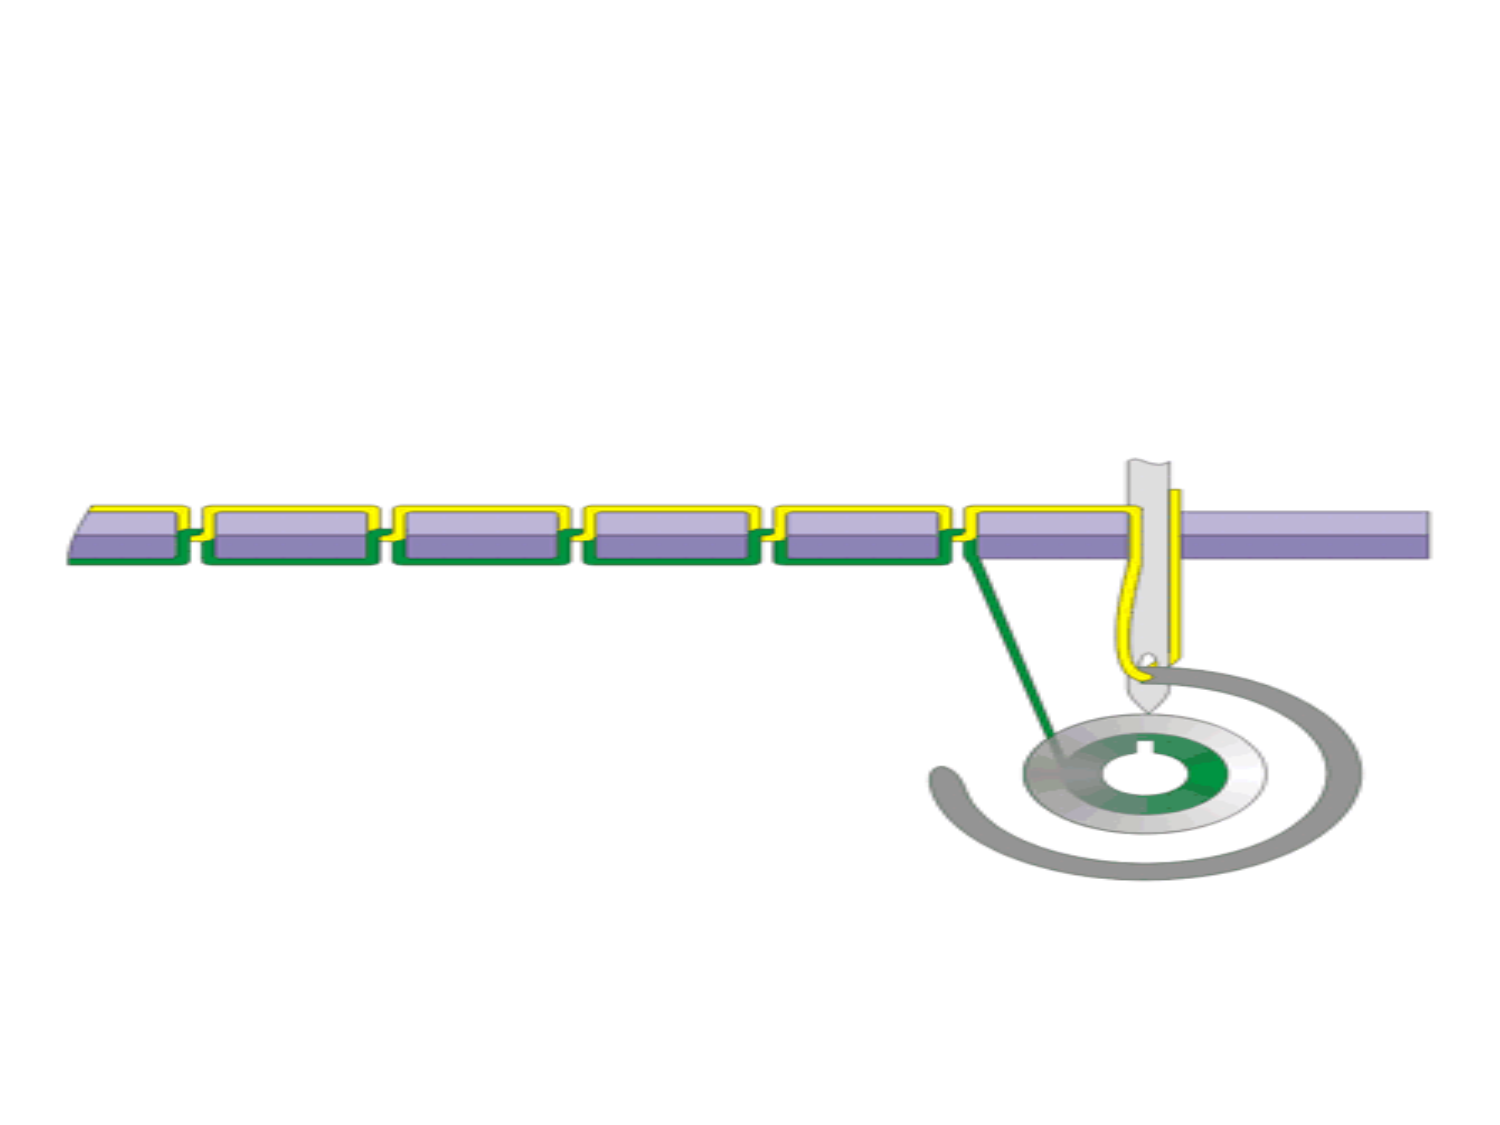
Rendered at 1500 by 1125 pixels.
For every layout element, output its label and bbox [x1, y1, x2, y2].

picture [41, 113, 1448, 943]
